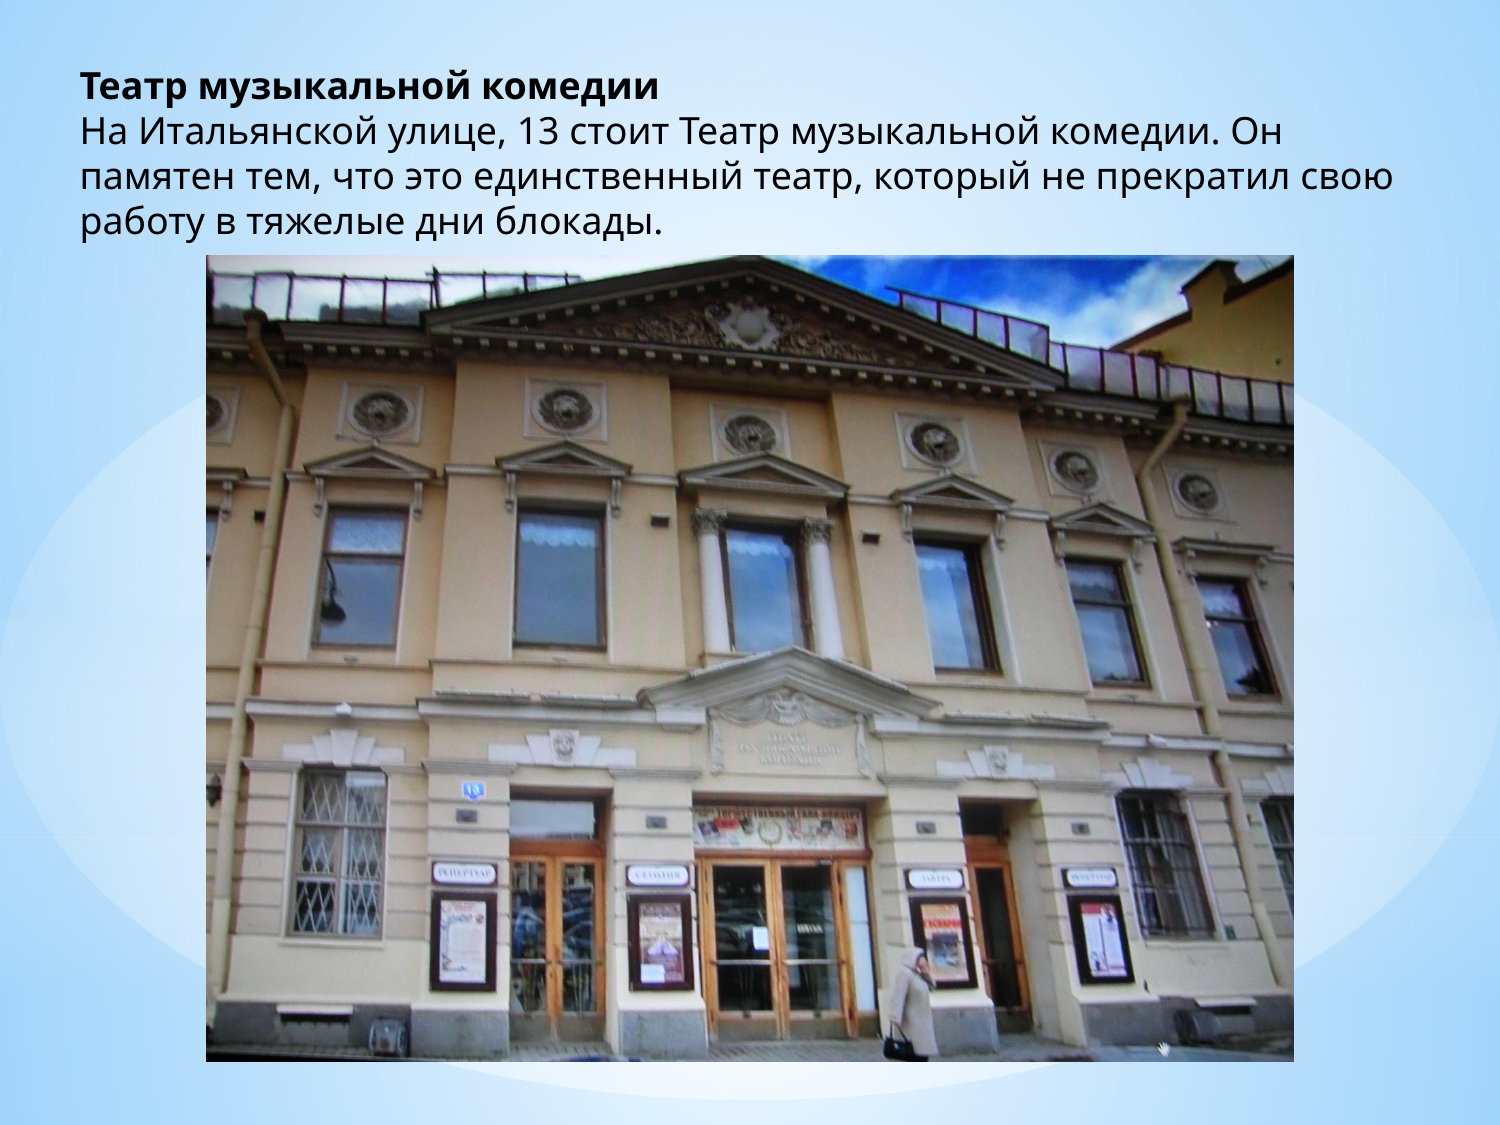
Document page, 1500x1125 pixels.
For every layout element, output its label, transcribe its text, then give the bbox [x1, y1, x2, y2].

text_box Театр музыкальной комедии На Итальянской улице, 13 стоит Театр музыкальной комедии. Он памятен тем, что это единственный театр, который не прекратил свою работу в тяжелые дни блокады. [64, 54, 1412, 295]
picture [206, 255, 1294, 1062]
